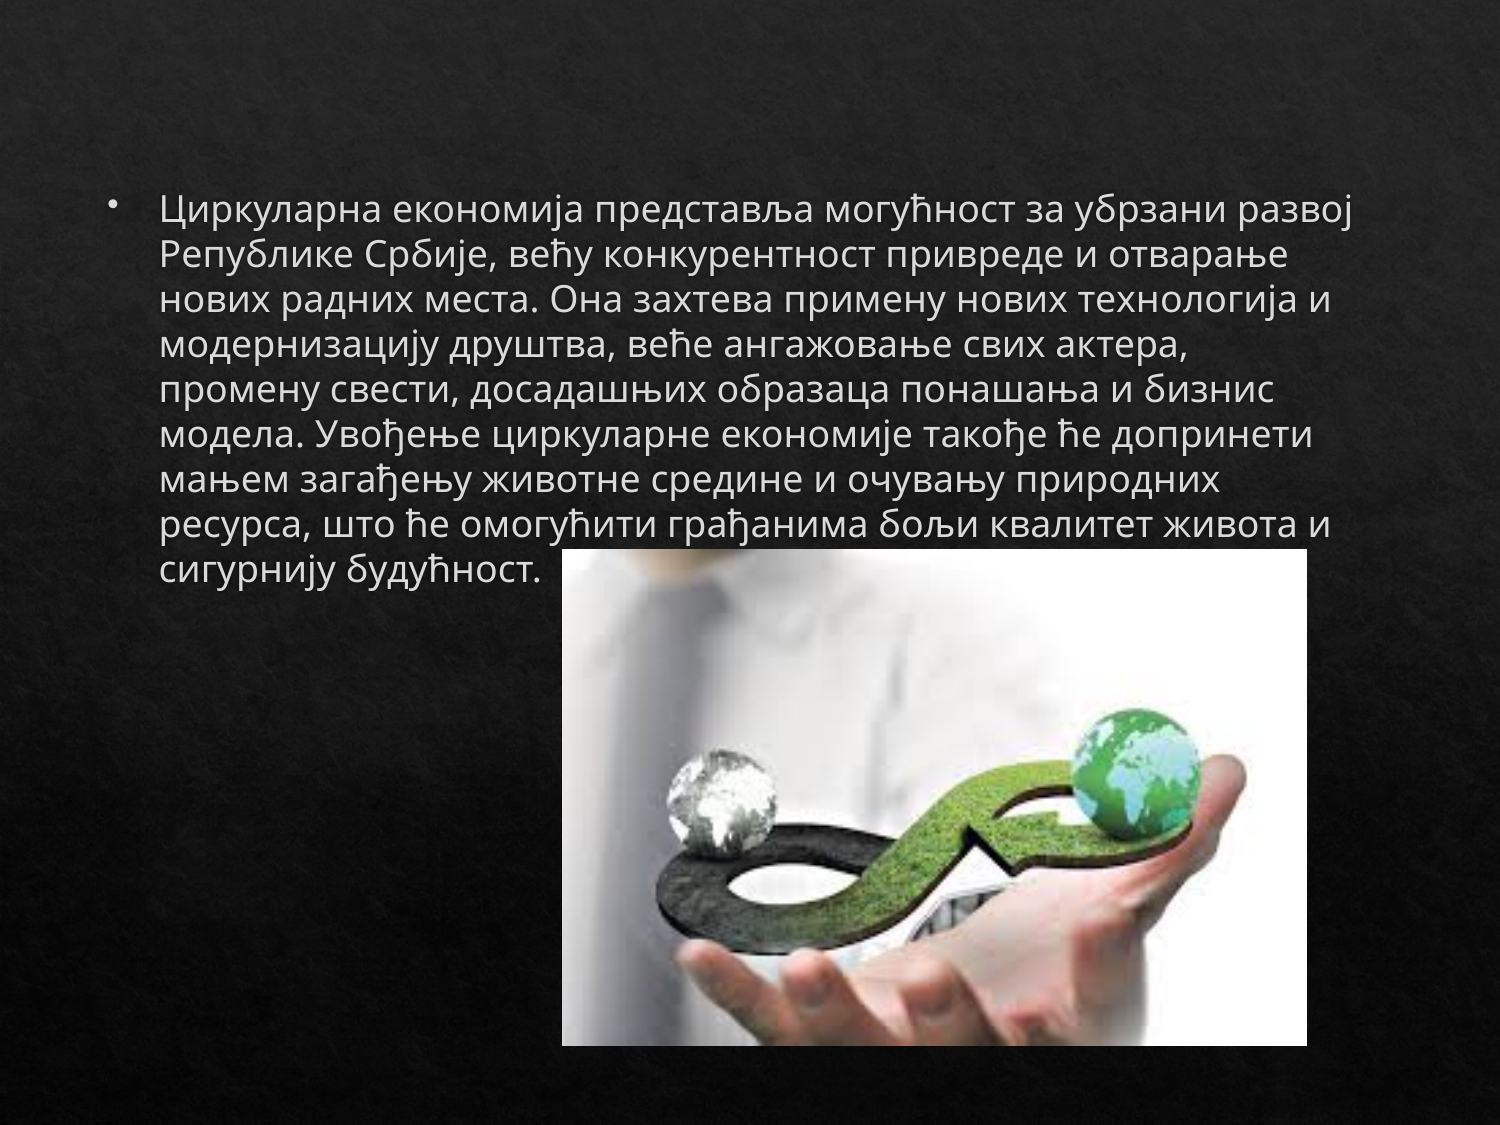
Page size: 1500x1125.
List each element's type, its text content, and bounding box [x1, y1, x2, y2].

list Циркуларна економија представља могућност за убрзани развој Републике Србије, већу конкурентност привреде и отварање нових радних места. Она захтева примену нових технологија и модернизацију друштва, веће ангажовање свих актера, промену свести, досадашњих образаца понашања и бизнис модела. Увођење циркуларне економије такође ће допринети мањем загађењу животне средине и очувању природних ресурса, што ће омогућити грађанима бољи квалитет живота и сигурнију будућност. [87, 62, 1375, 713]
picture [562, 549, 1308, 1046]
